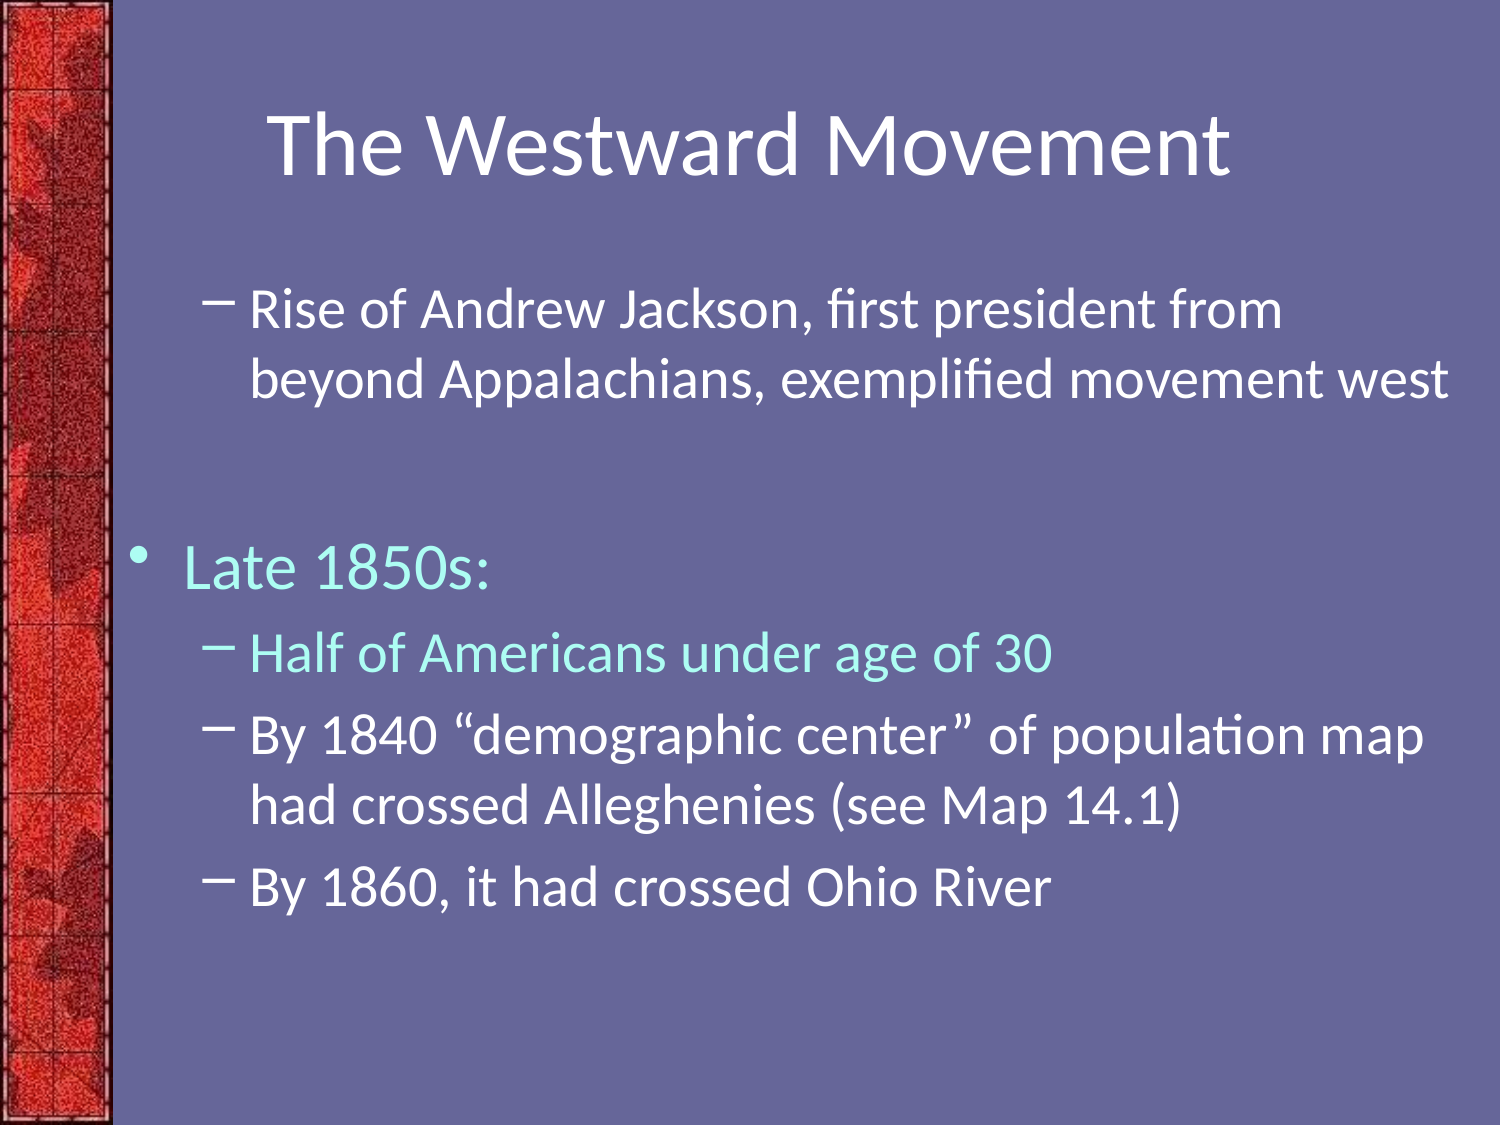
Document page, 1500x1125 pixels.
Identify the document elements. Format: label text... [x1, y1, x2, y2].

picture [0, 0, 113, 1125]
title The Westward Movement [75, 45, 1425, 233]
list Rise of Andrew Jackson, first president from beyond Appalachians, exemplified movement west Late 1850s: Half of Americans under age of 30 By 1840 “demographic center” of population map had crossed Alleghenies (see Map 14.1) By 1860, it had crossed Ohio River [112, 262, 1475, 1005]
